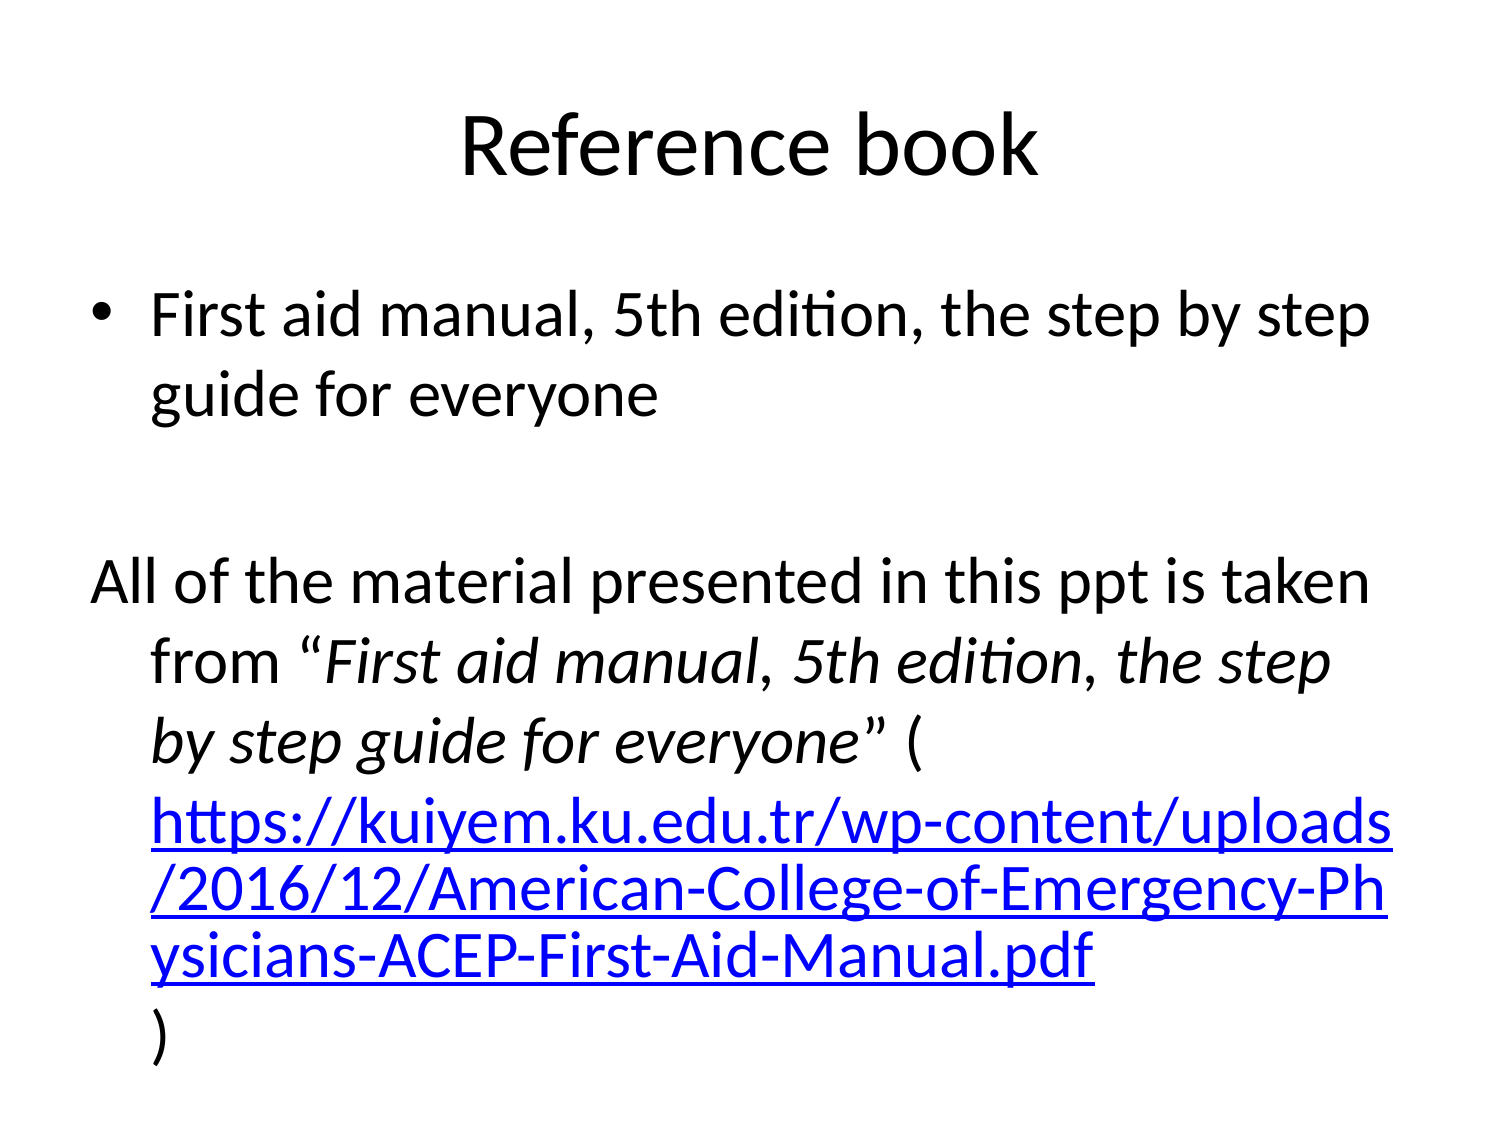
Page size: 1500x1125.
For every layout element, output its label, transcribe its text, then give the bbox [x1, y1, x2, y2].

list First aid manual, 5th edition, the step by step guide for everyone All of the material presented in this ppt is taken from “First aid manual, 5th edition, the step by step guide for everyone” (https://kuiyem.ku.edu.tr/wp-content/uploads/2016/12/American-College-of-Emergency-Physicians-ACEP-First-Aid-Manual.pdf) [75, 262, 1425, 1005]
title Reference book [75, 45, 1425, 233]
